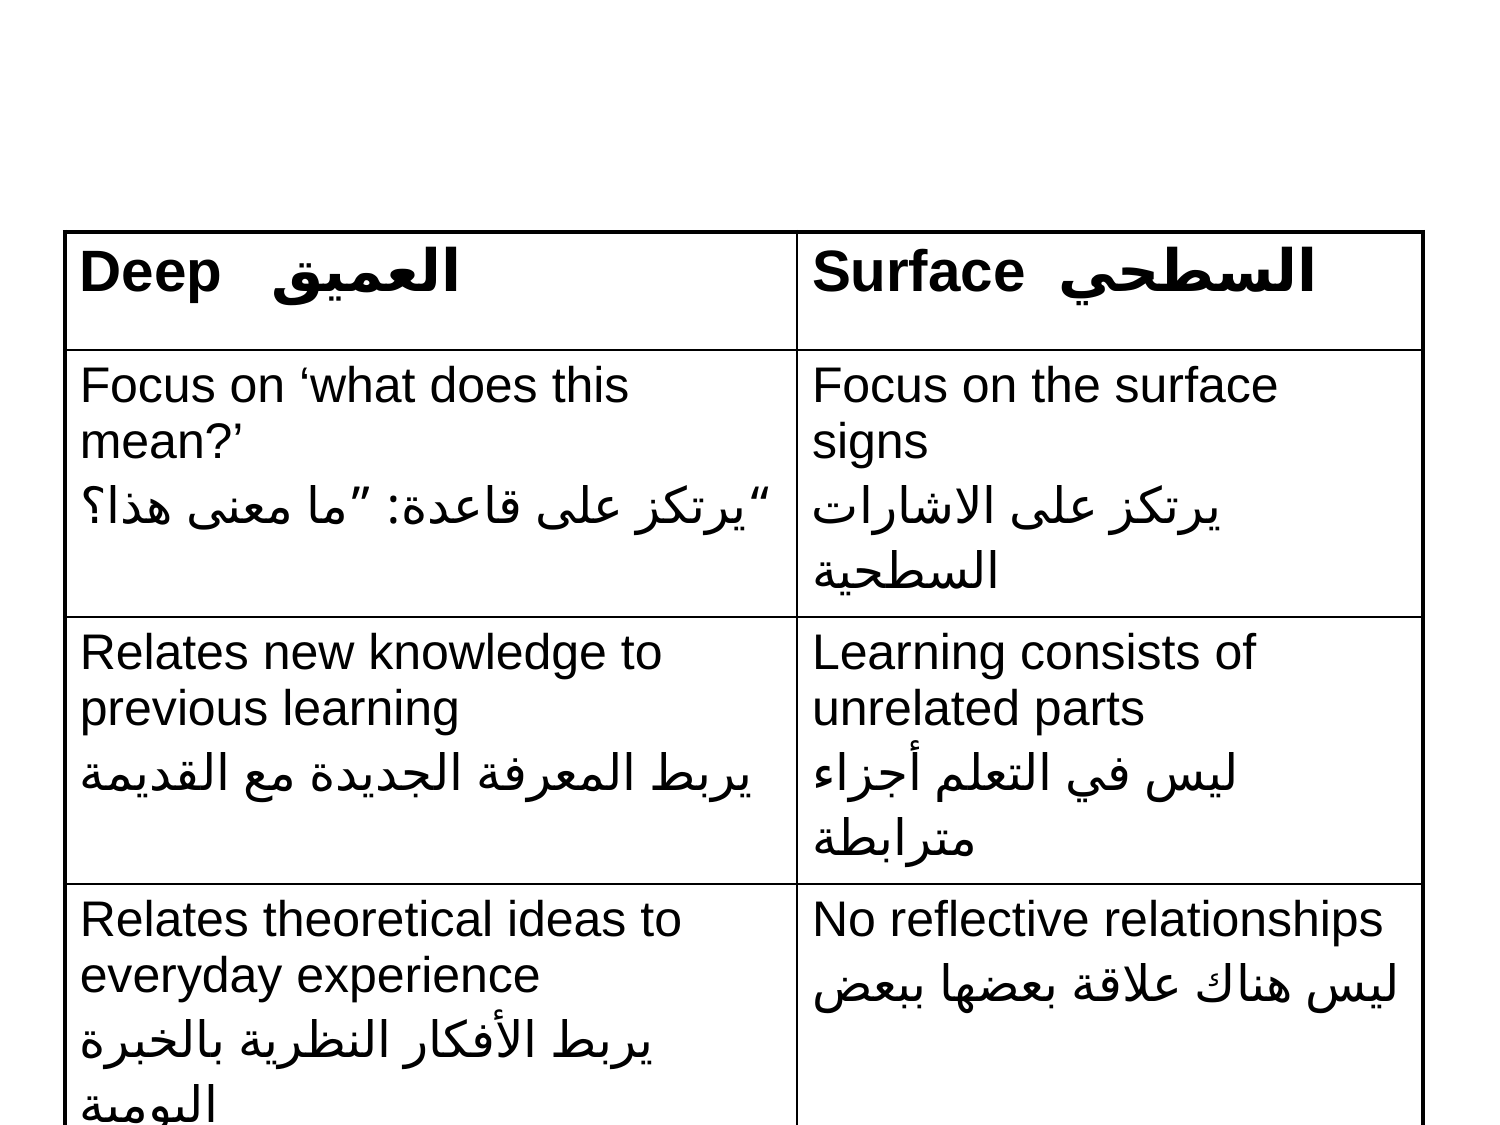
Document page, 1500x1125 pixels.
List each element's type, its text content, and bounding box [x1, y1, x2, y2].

table_cell Learning consists of unrelated parts ليس في التعلم أجزاء مترابطة [798, 618, 1421, 883]
table_cell Relates theoretical ideas to everyday experience يربط الأفكار النظرية بالخبرة اليومية [67, 885, 796, 1125]
table_cell Focus on ‘what does this mean?’ يرتكز على قاعدة: ”ما معنى هذا؟“ [67, 351, 796, 616]
table_cell Focus on the surface signs يرتكز على الاشارات السطحية [798, 351, 1421, 616]
table_cell No reflective relationships ليس هناك علاقة بعضها ببعض [798, 885, 1421, 1125]
table_header Deep العميق [67, 234, 796, 349]
table_header Surface السطحي [798, 234, 1421, 349]
table_cell Relates new knowledge to previous learning يربط المعرفة الجديدة مع القديمة [67, 618, 796, 883]
